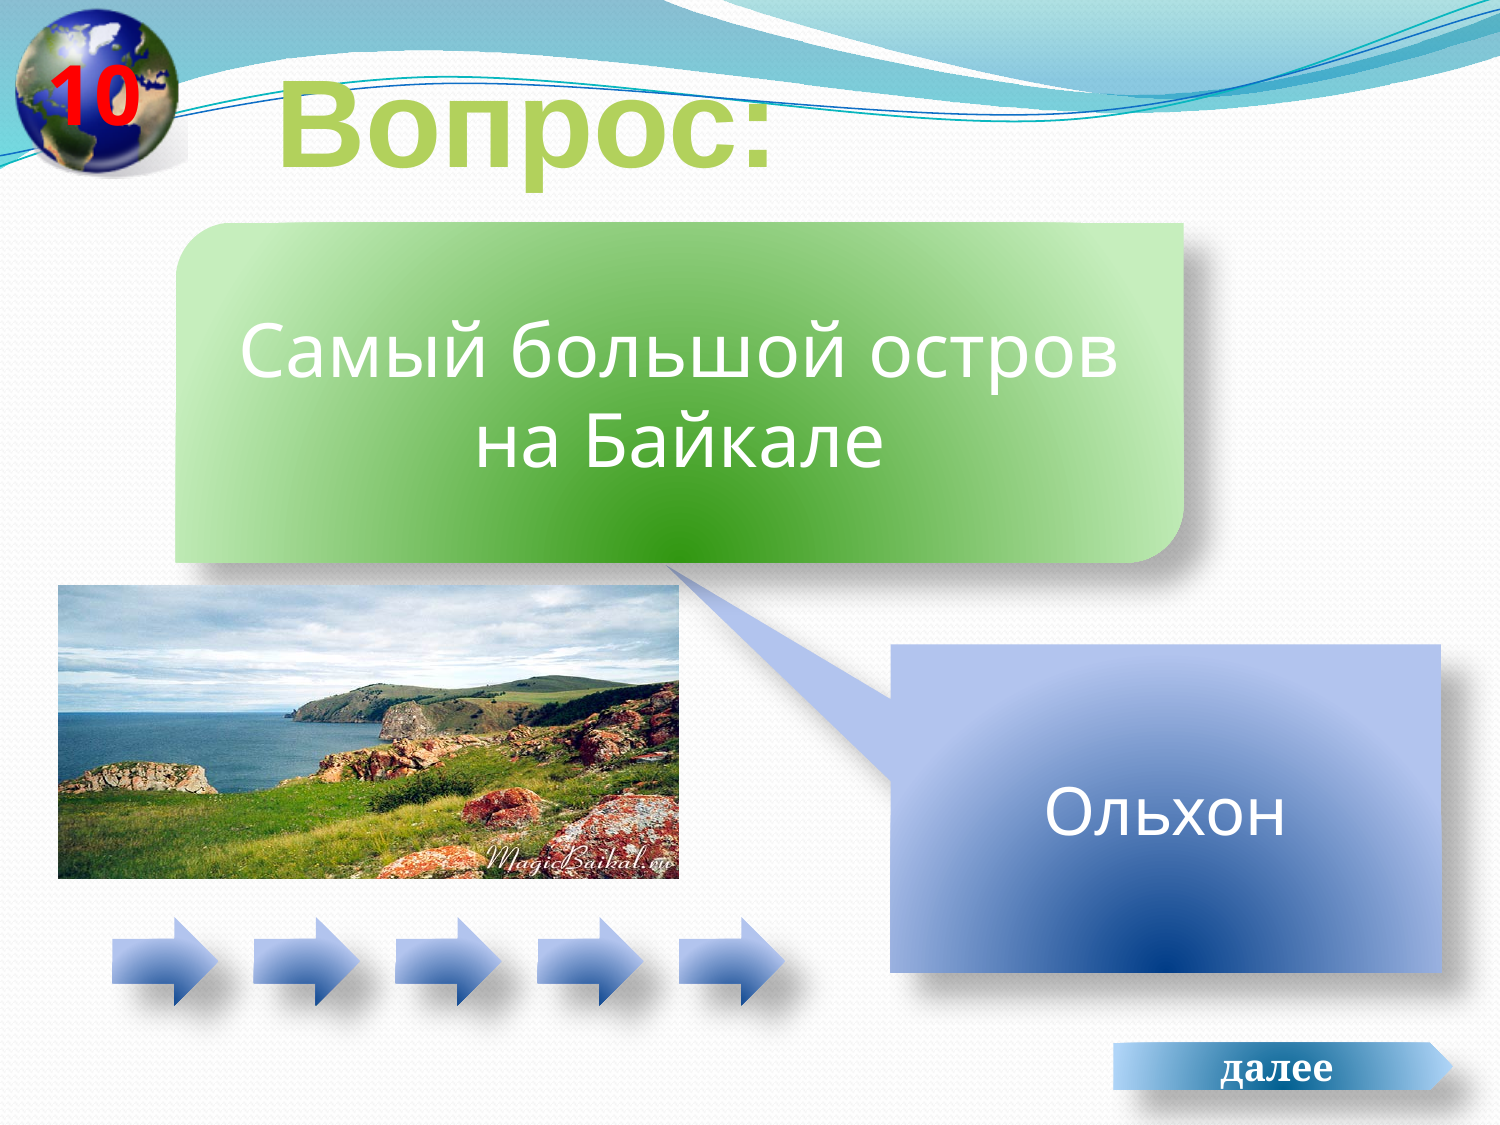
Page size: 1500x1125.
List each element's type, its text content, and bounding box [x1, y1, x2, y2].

text_box [536, 916, 645, 1006]
text_box [253, 916, 361, 1006]
text_box Вопрос: [260, 35, 795, 200]
text_box Самый большой остров на Байкале [174, 221, 1185, 564]
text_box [0, 0, 188, 188]
text_box [394, 916, 503, 1006]
picture [58, 585, 679, 880]
text_box [678, 916, 786, 1006]
text_box далее [1112, 1042, 1454, 1091]
text_box [111, 916, 220, 1006]
text_box Ольхон [710, 609, 1443, 974]
